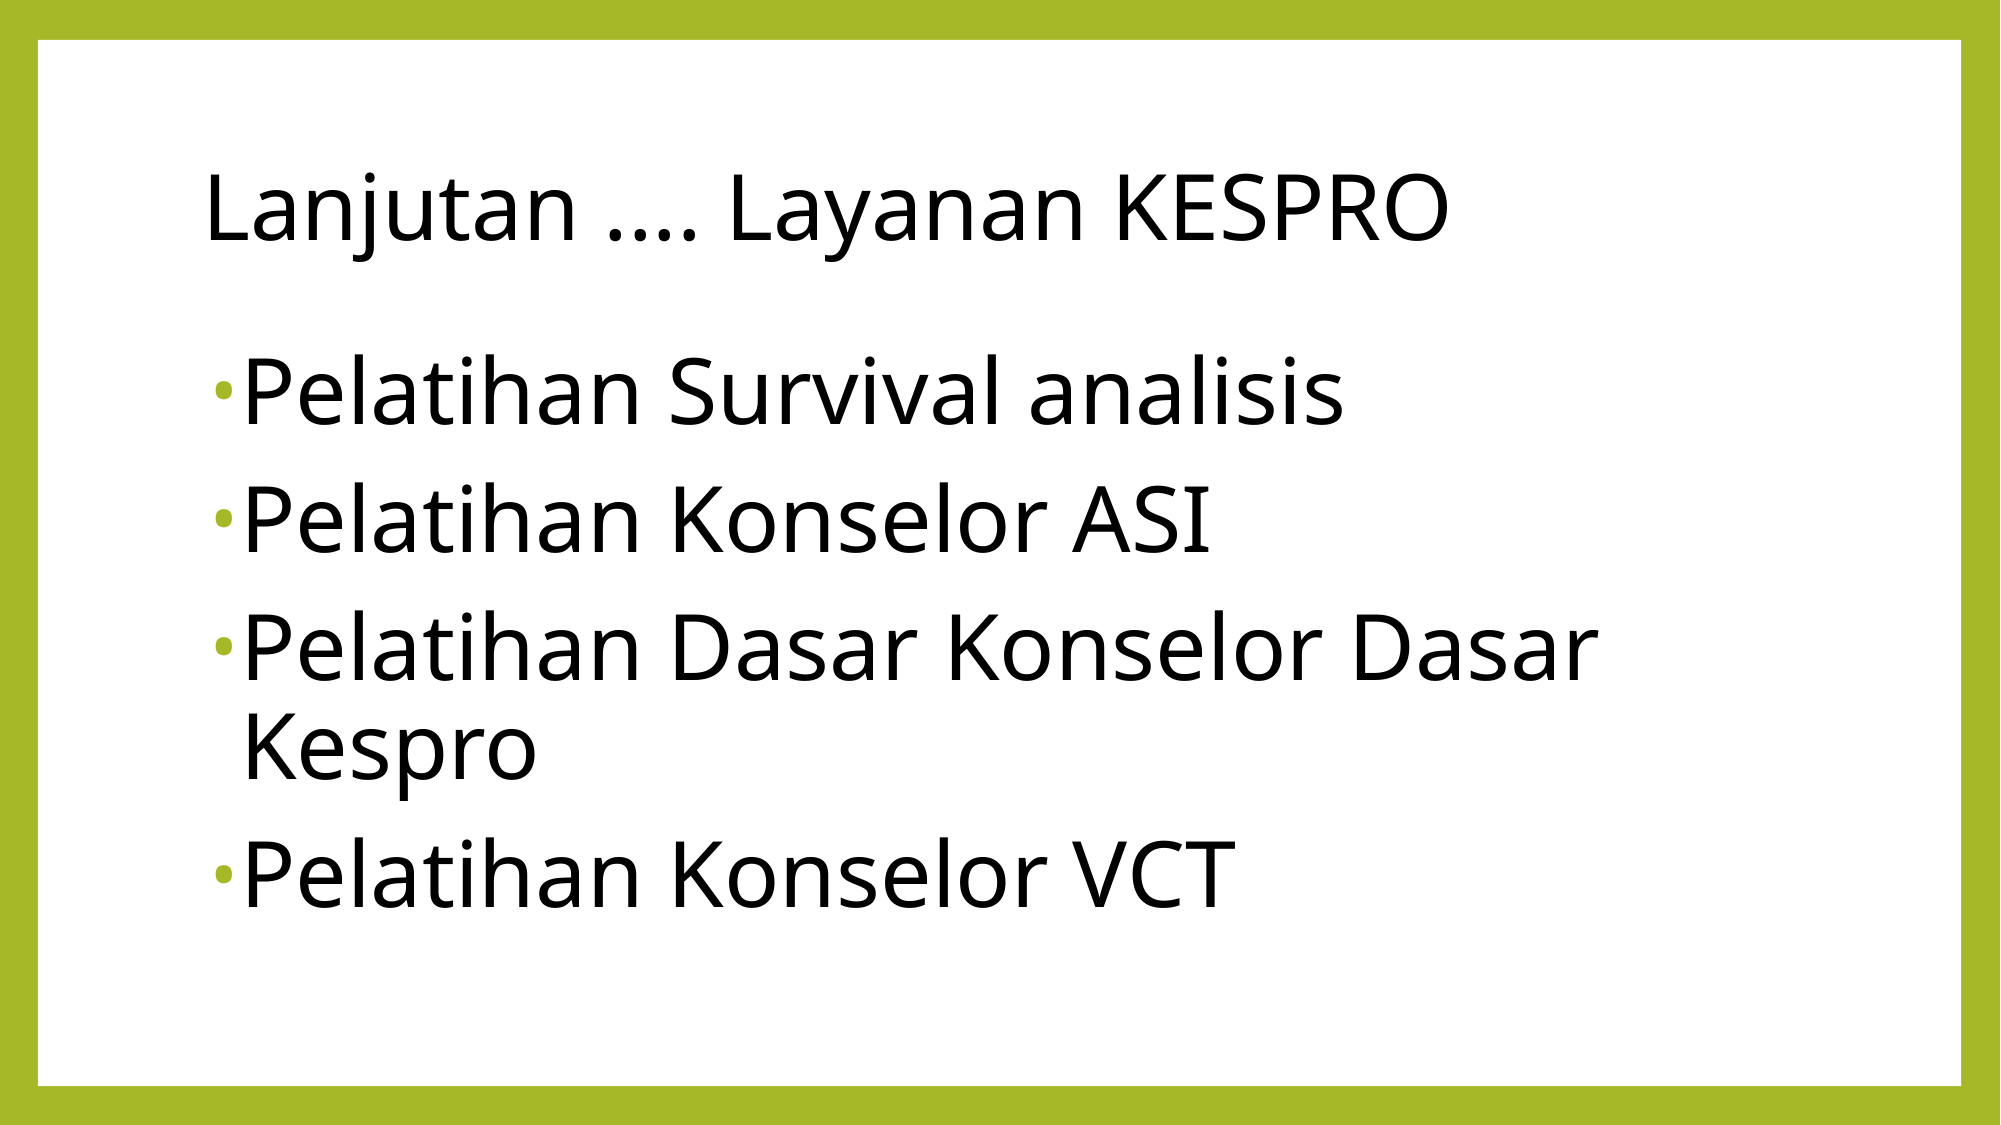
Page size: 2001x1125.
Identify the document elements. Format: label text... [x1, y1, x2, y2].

list Pelatihan Survival analisis Pelatihan Konselor ASI Pelatihan Dasar Konselor Dasar Kespro Pelatihan Konselor VCT [187, 337, 1808, 1000]
title Lanjutan .... Layanan KESPRO [187, 99, 1808, 323]
